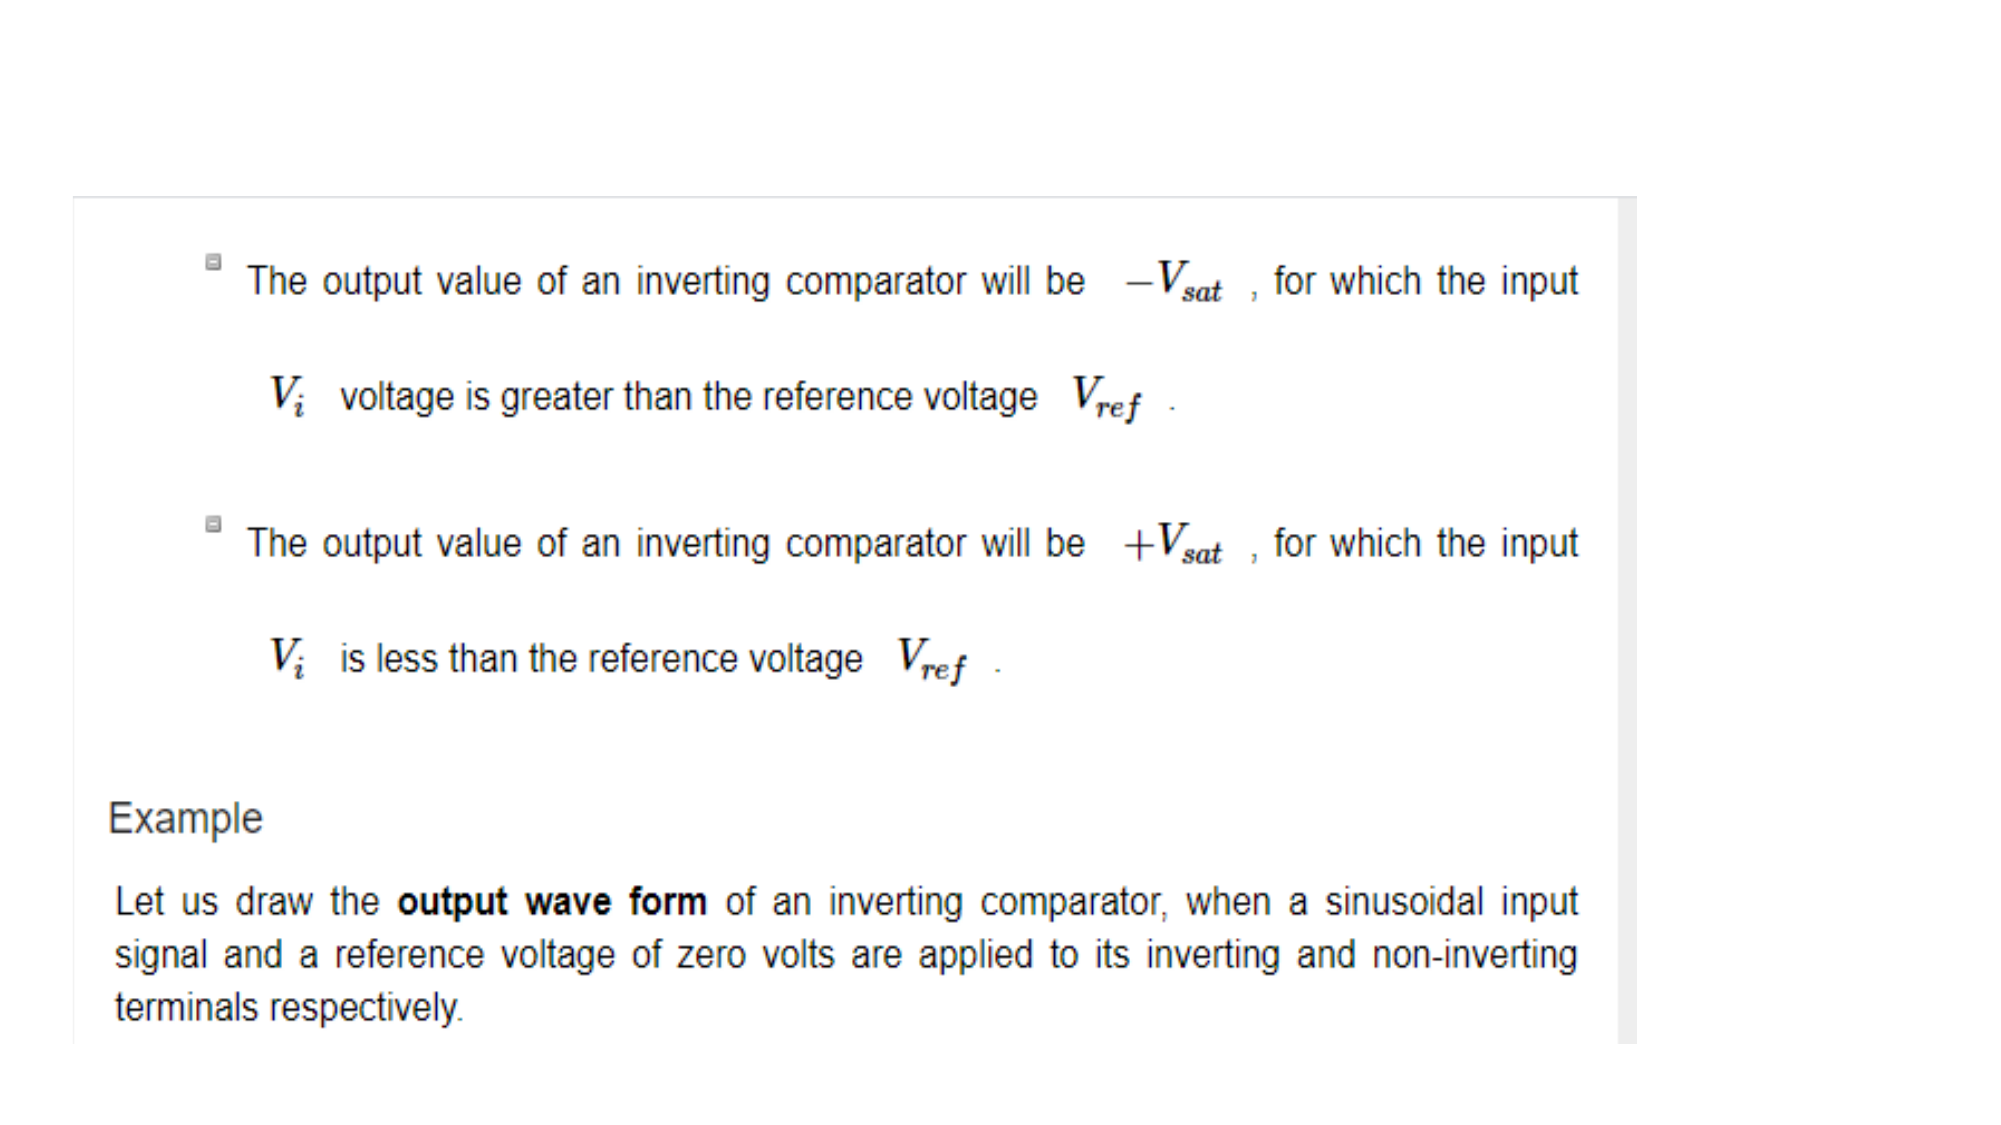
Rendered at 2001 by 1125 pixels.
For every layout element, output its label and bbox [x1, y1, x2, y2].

list [72, 196, 1637, 1044]
